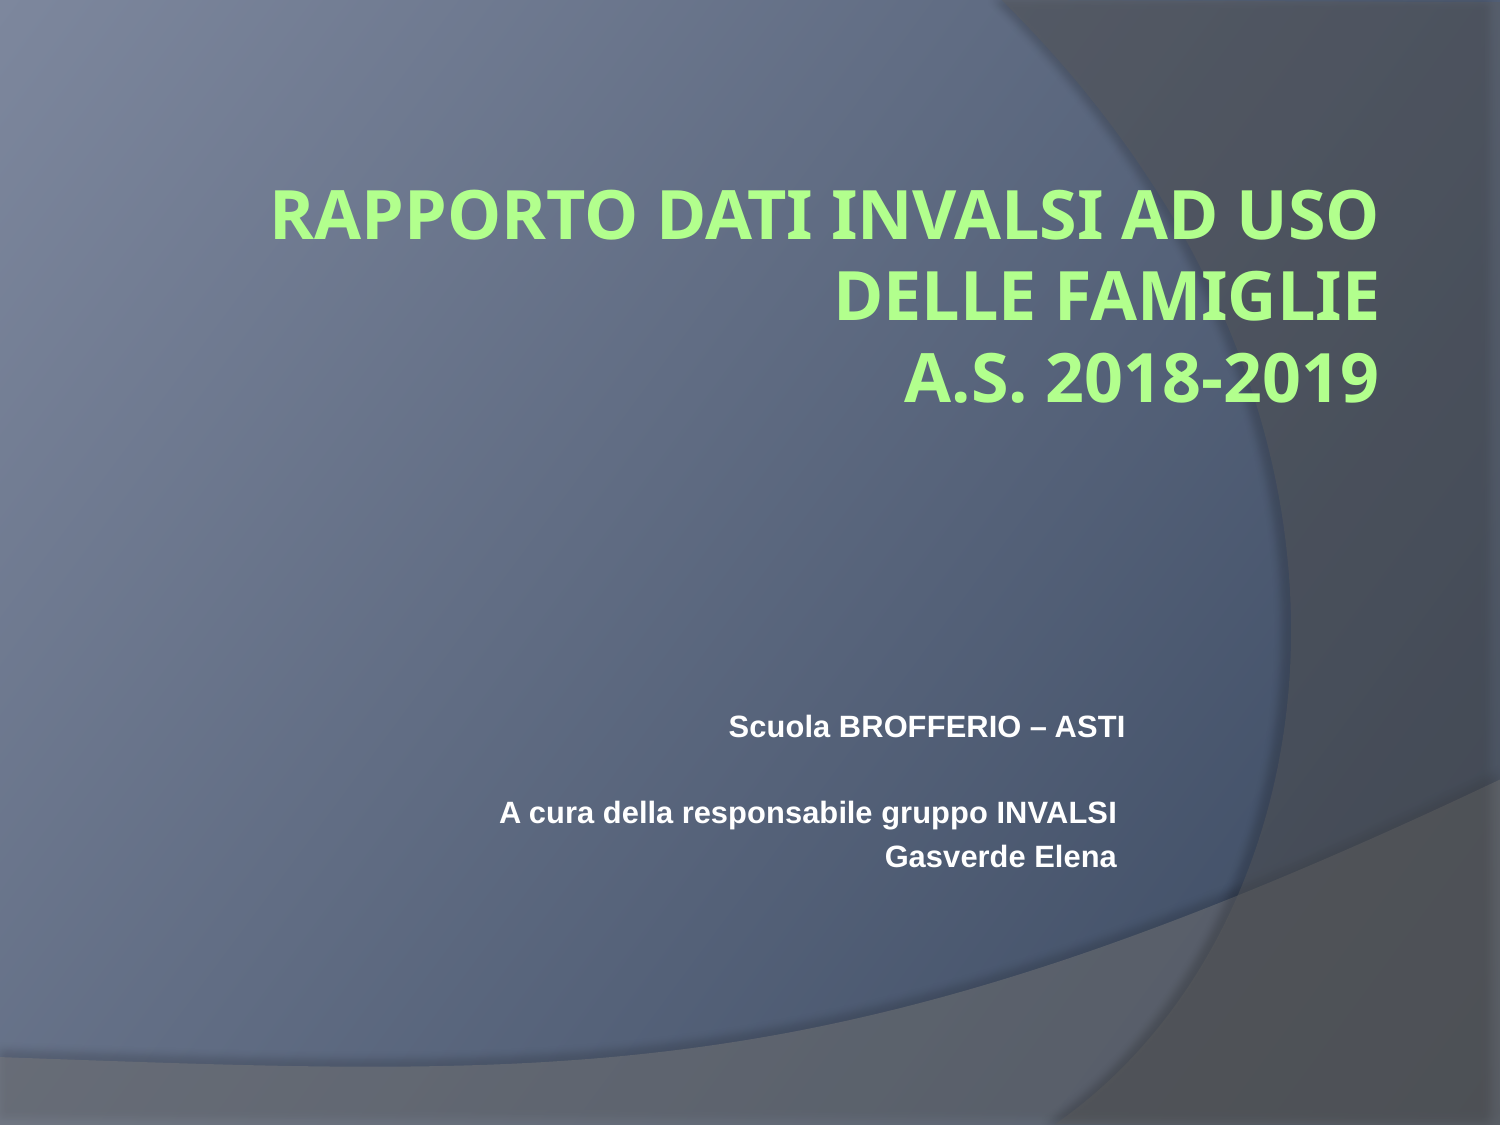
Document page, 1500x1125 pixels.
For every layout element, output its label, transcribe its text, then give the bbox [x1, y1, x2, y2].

subtitle Scuola BROFFERIO – ASTI A cura della responsabile gruppo INVALSI Gasverde Elena [70, 656, 1134, 874]
title Rapporto Dati INVALSI ad uso delle famiglie a.s. 2018-2019 [112, 164, 1388, 591]
